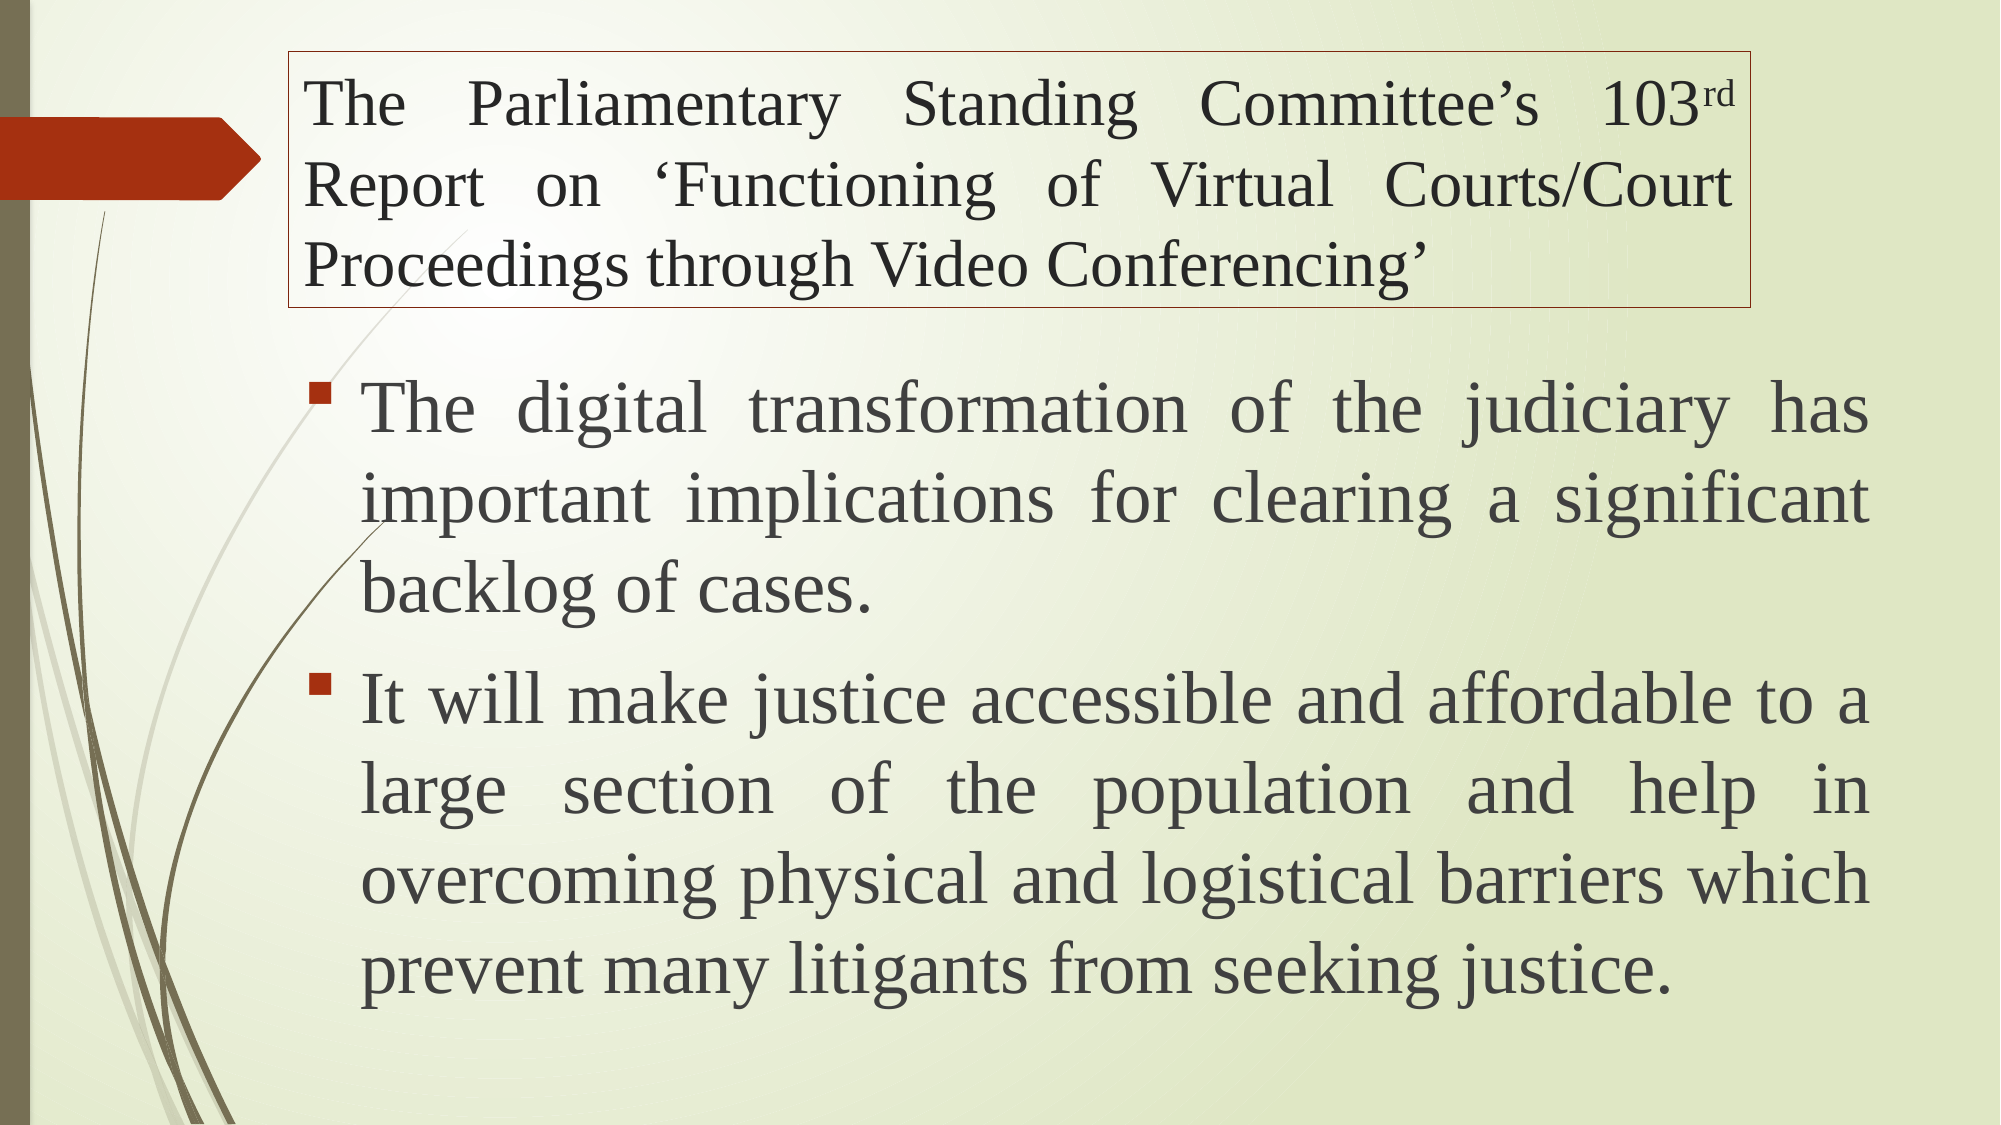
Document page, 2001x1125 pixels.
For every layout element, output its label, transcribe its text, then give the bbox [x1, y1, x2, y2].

title The Parliamentary Standing Committee’s 103rd Report on ‘Functioning of Virtual Courts/Court Proceedings through Video Conferencing’ [288, 51, 1751, 308]
list The digital transformation of the judiciary has important implications for clearing a significant backlog of cases. It will make justice accessible and affordable to a large section of the population and help in overcoming physical and logistical barriers which prevent many litigants from seeking justice. [288, 350, 1888, 1074]
